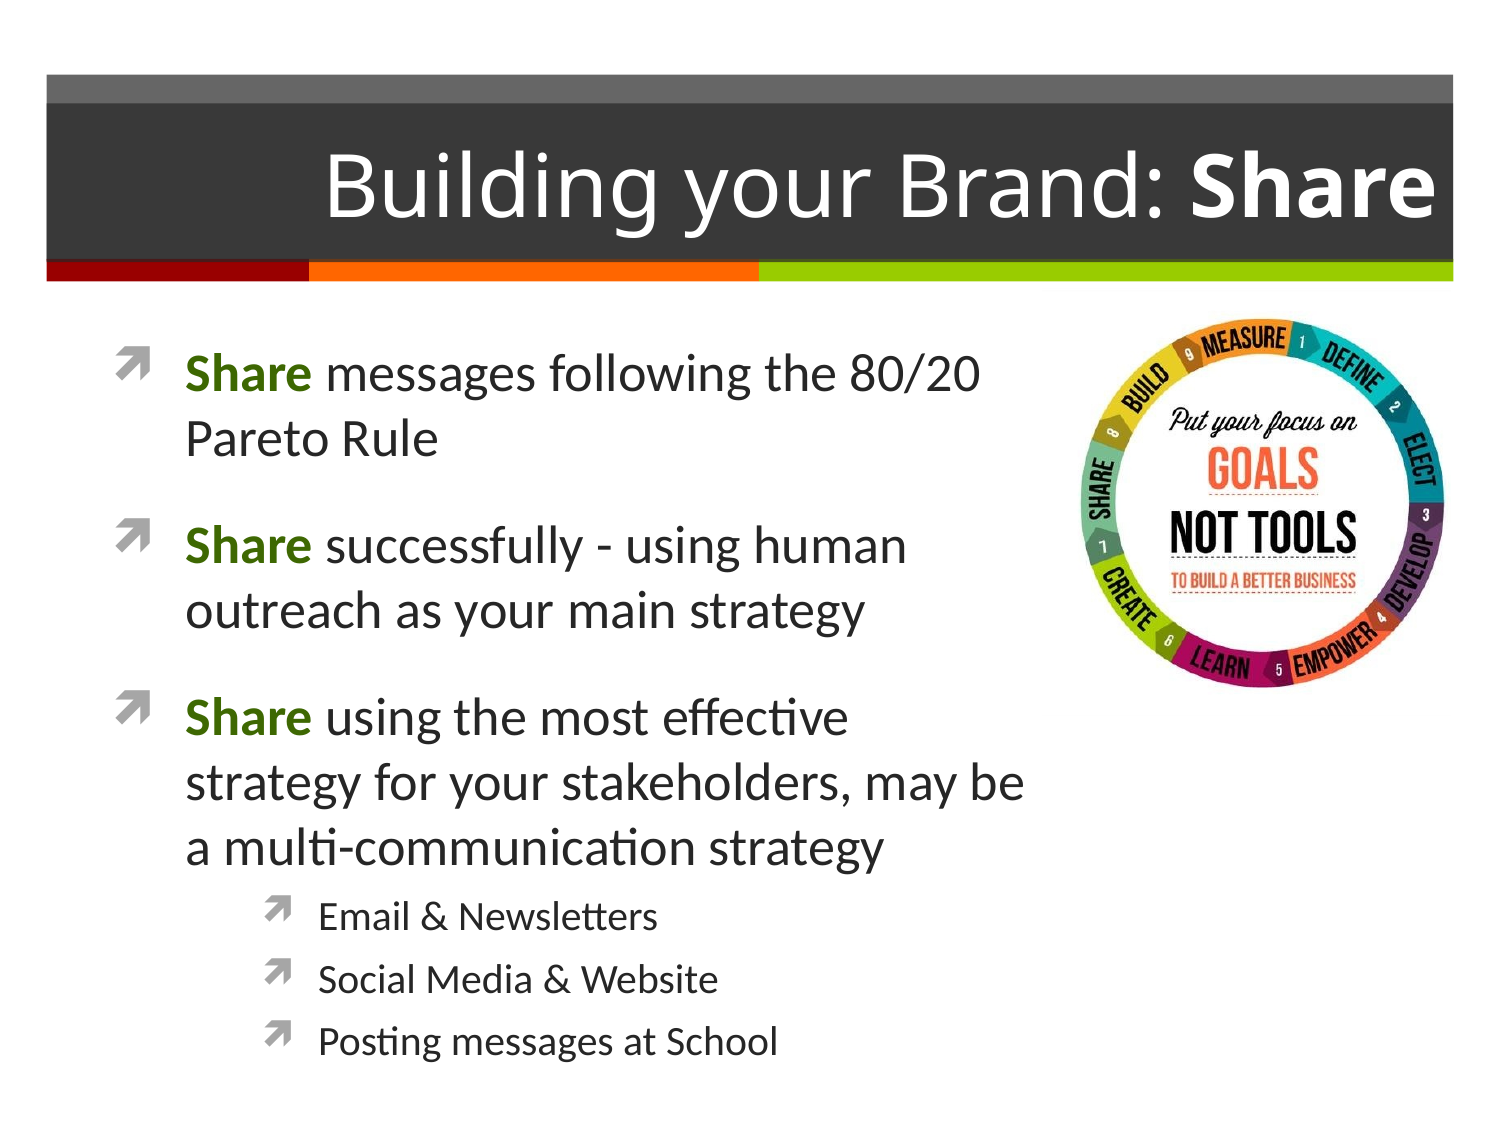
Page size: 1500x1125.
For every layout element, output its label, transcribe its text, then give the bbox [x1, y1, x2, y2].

title Building your Brand: Share [46, 103, 1454, 263]
text_box Share messages following the 80/20 Pareto Rule Share successfully - using human outreach as your main strategy Share using the most effective strategy for your stakeholders, may be a multi-communication strategy Email & Newsletters Social Media & Website Posting messages at School [96, 329, 1049, 1077]
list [991, 281, 1452, 725]
